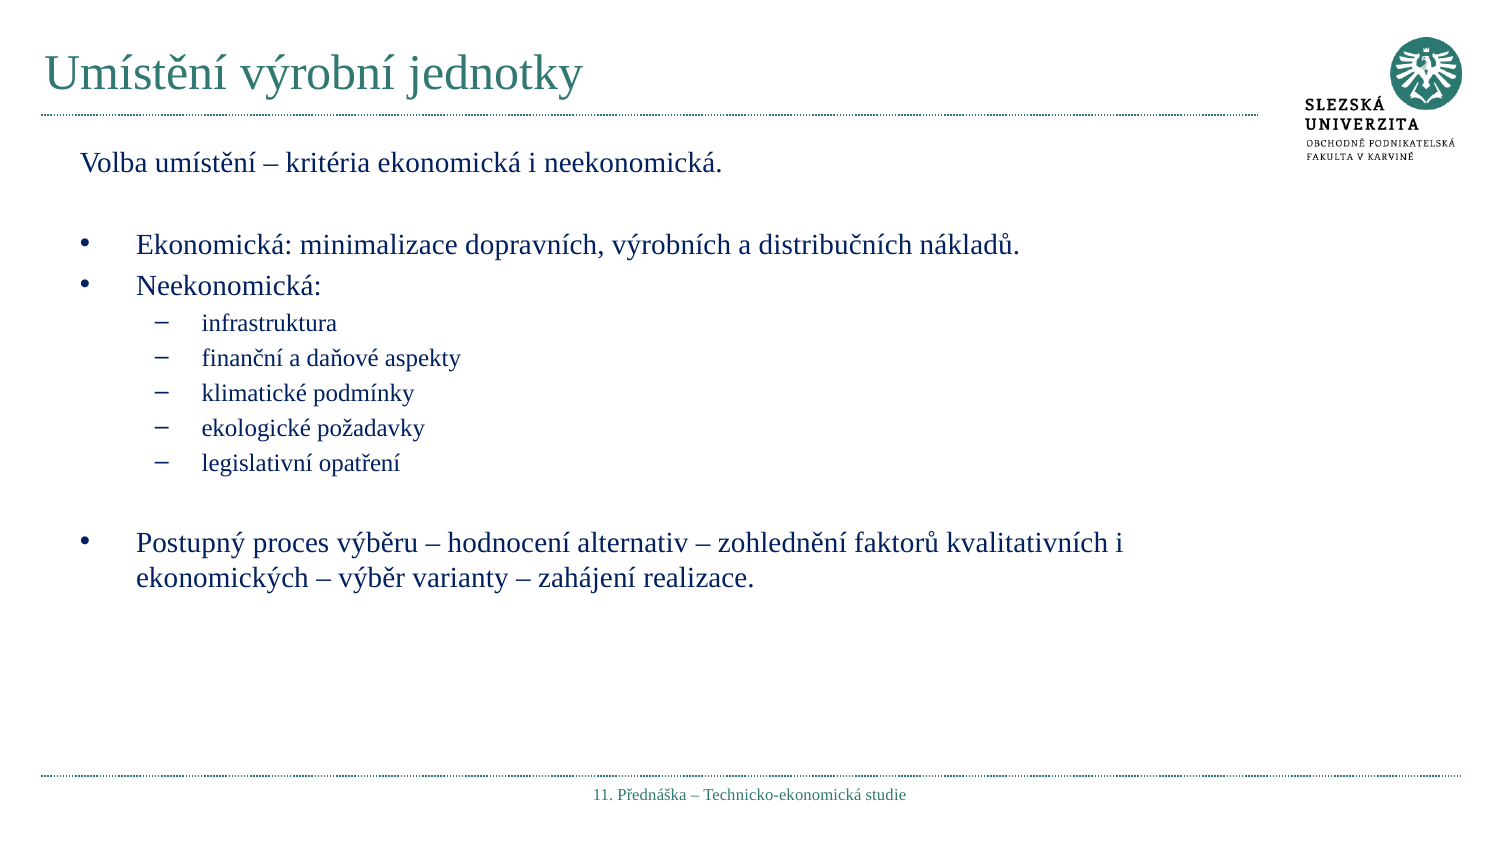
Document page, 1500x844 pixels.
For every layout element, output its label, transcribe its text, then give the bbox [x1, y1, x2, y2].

text_box 11. Přednáška – Technicko-ekonomická studie [442, 776, 1058, 811]
text_box Volba umístění – kritéria ekonomická i neekonomická. Ekonomická: minimalizace dopravních, výrobních a distribučních nákladů. Neekonomická: infrastruktura finanční a daňové aspekty klimatické podmínky ekologické požadavky legislativní opatření Postupný proces výběru – hodnocení alternativ – zohlednění faktorů kvalitativních i ekonomických – výběr varianty – zahájení realizace. [64, 135, 1176, 752]
picture [1305, 37, 1462, 160]
title Umístění výrobní jednotky [29, 32, 951, 116]
